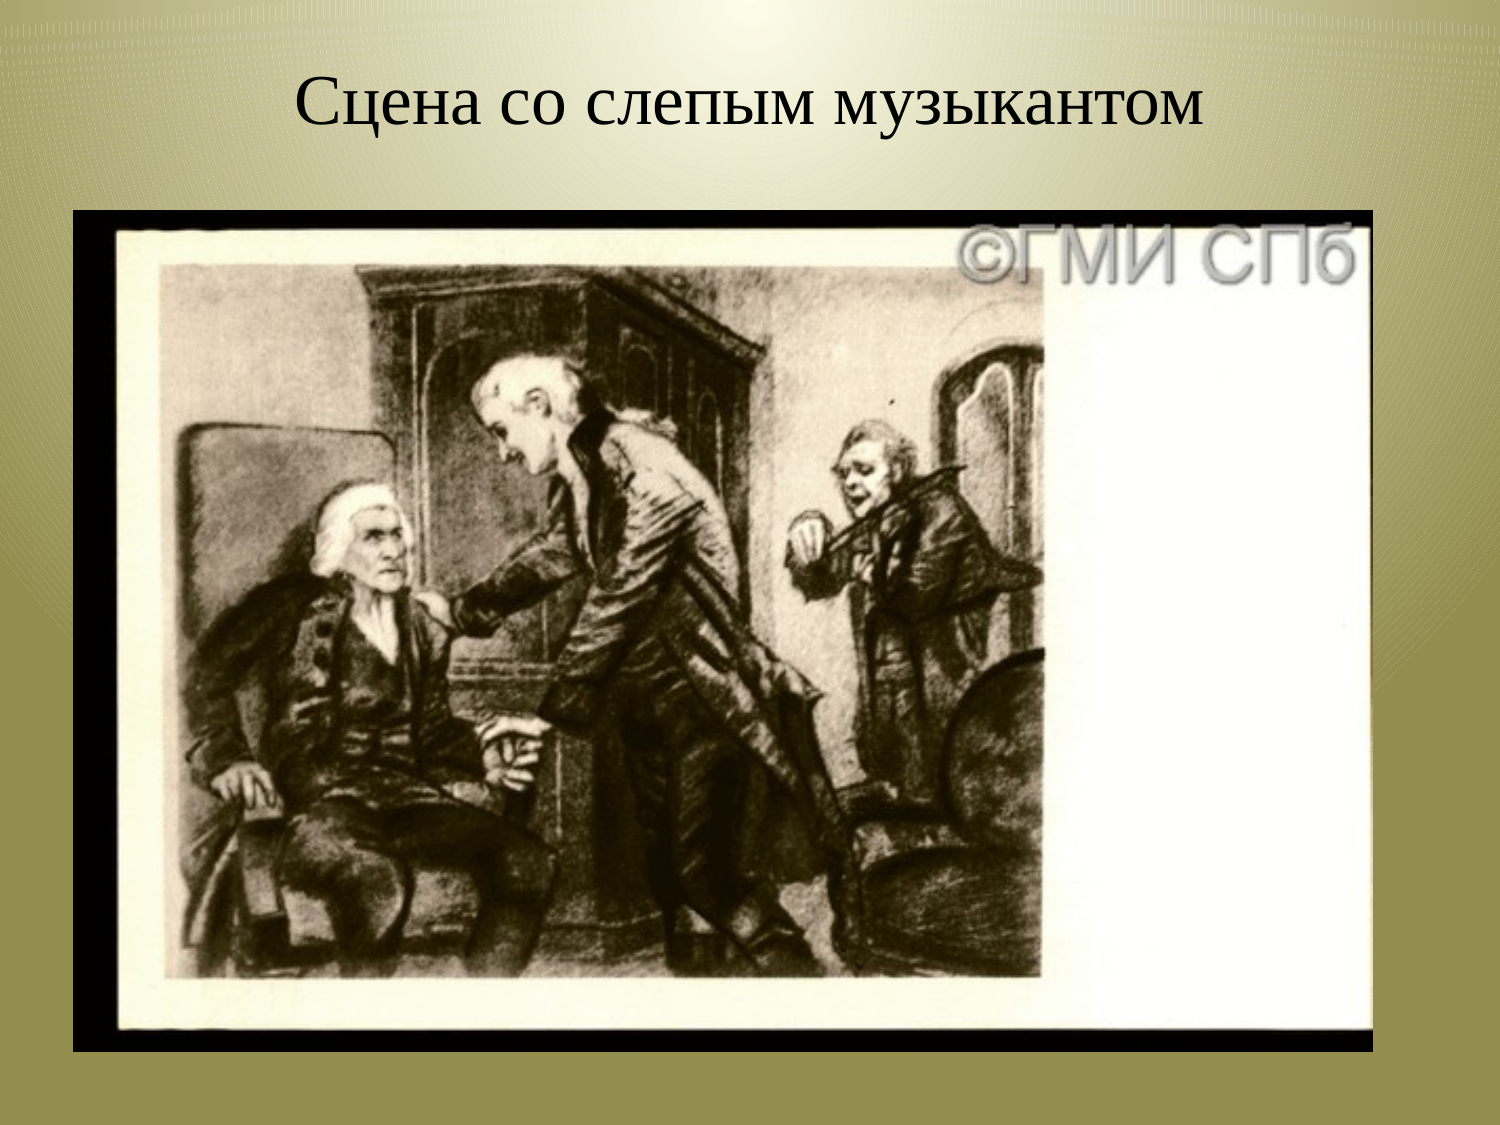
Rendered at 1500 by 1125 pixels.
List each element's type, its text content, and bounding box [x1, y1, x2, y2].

title Сцена со слепым музыкантом [75, 45, 1425, 233]
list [73, 210, 1373, 1053]
